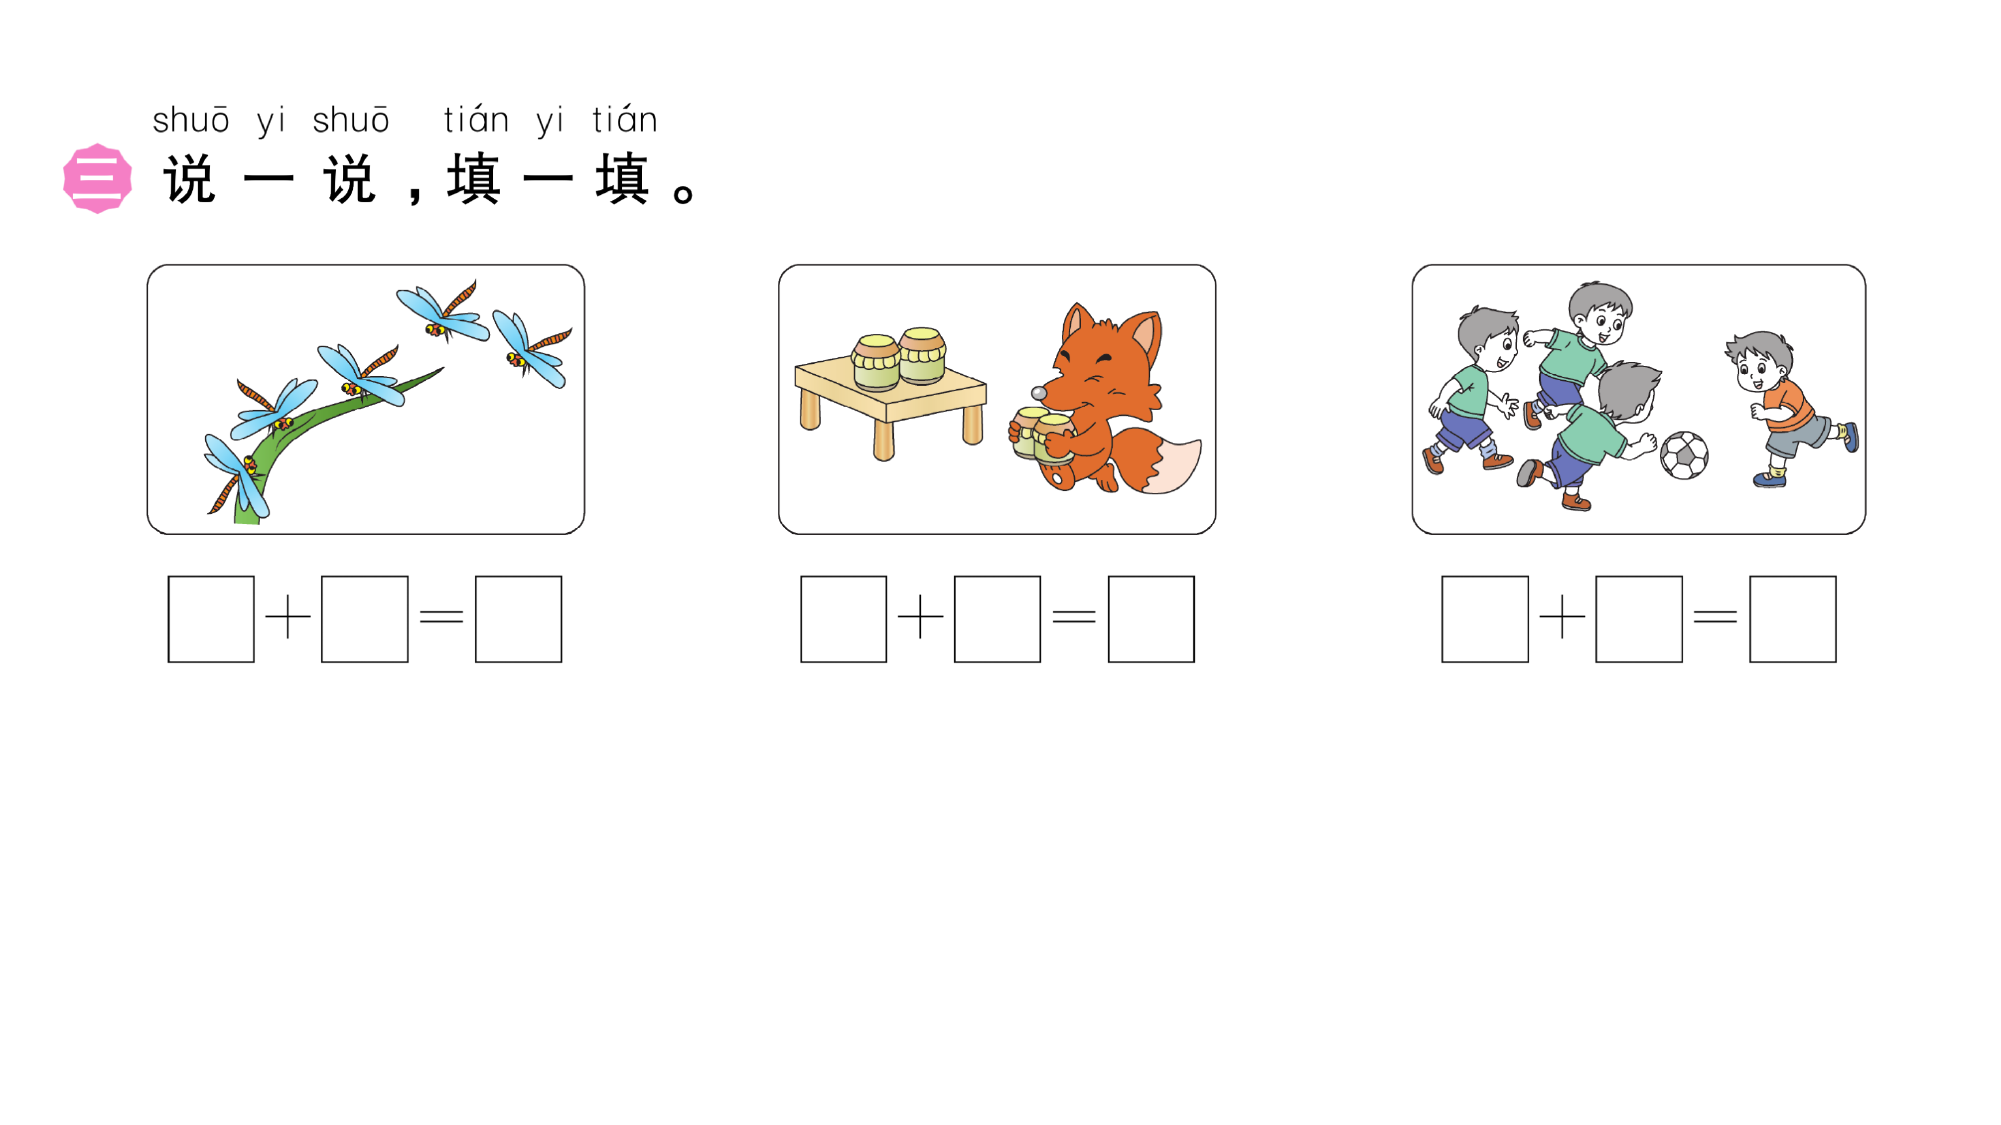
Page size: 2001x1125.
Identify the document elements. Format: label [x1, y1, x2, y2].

picture [58, 58, 1949, 682]
